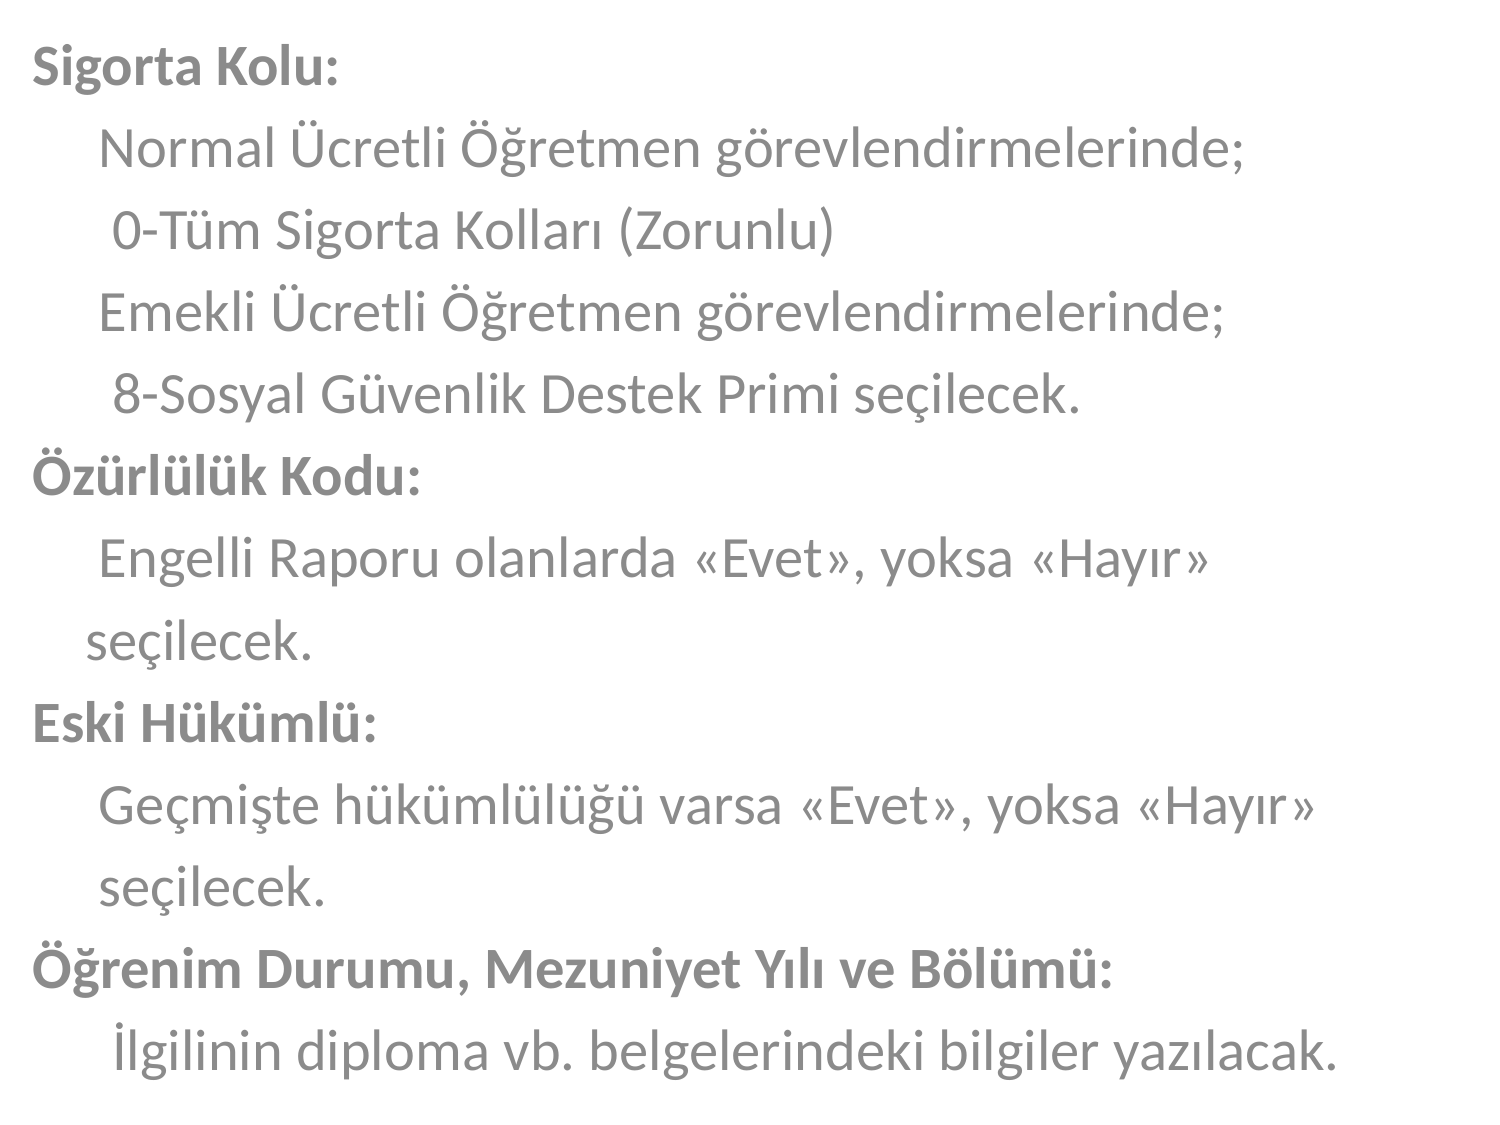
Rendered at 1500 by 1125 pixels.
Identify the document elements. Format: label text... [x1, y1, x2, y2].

subtitle Sigorta Kolu: Normal Ücretli Öğretmen görevlendirmelerinde; 0-Tüm Sigorta Kolları (Zorunlu) Emekli Ücretli Öğretmen görevlendirmelerinde; 8-Sosyal Güvenlik Destek Primi seçilecek. Özürlülük Kodu: Engelli Raporu olanlarda «Evet», yoksa «Hayır» seçilecek. Eski Hükümlü: Geçmişte hükümlülüğü varsa «Evet», yoksa «Hayır» seçilecek. Öğrenim Durumu, Mezuniyet Yılı ve Bölümü: İlgilinin diploma vb. belgelerindeki bilgiler yazılacak. [17, 19, 1483, 1094]
